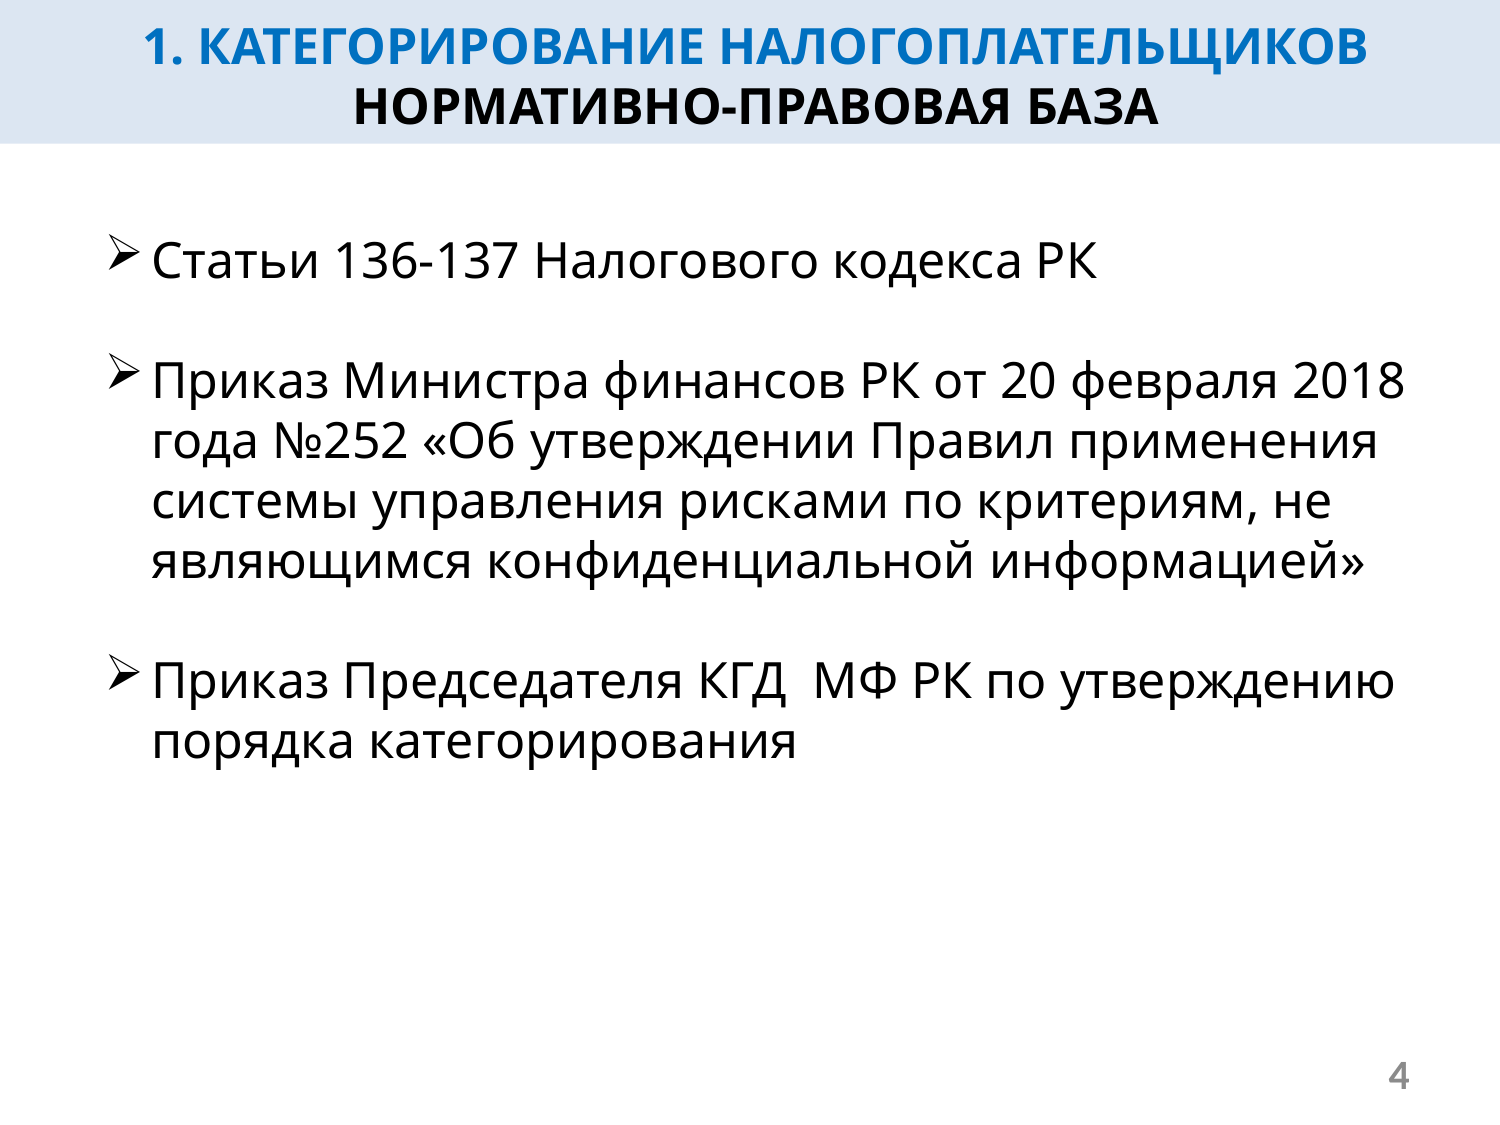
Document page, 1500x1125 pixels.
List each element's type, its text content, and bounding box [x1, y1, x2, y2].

text_box [0, 0, 1500, 146]
text_box 1. КАТЕГОРИРОВАНИЕ НАЛОГОПЛАТЕЛЬЩИКОВ НОРМАТИВНО-ПРАВОВАЯ БАЗА [29, 7, 1483, 142]
slide_number 4 [1074, 1042, 1425, 1103]
text_box Статьи 136-137 Налогового кодекса РК Приказ Министра финансов РК от 20 февраля 2018 года №252 «Об утверждении Правил применения системы управления рисками по критериям, не являющимся конфиденциальной информацией» Приказ Председателя КГД МФ РК по утверждению порядка категорирования [89, 160, 1444, 776]
